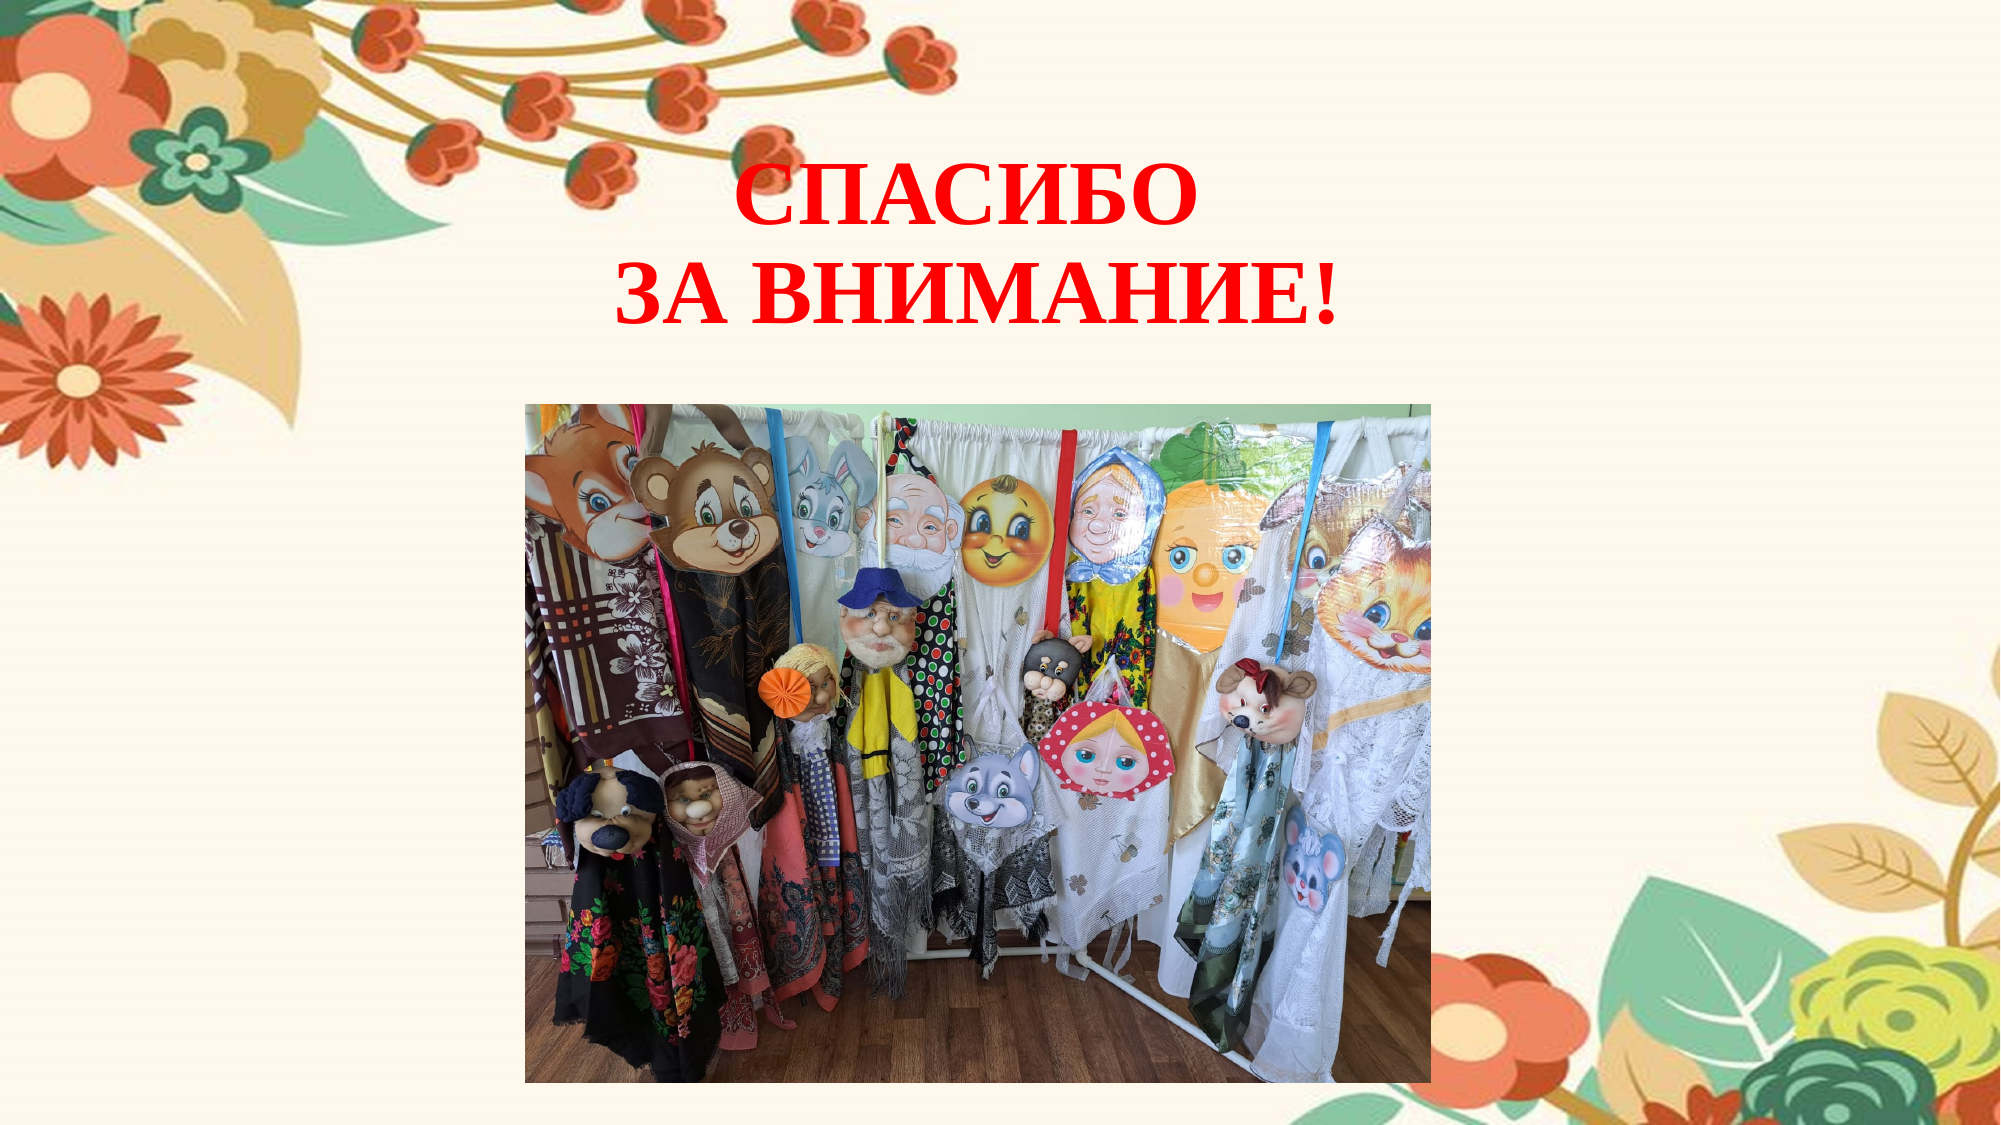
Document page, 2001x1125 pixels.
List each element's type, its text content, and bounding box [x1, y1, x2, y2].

title СПАСИБО ЗА ВНИМАНИЕ! [115, 135, 1841, 354]
picture [0, 0, 2001, 1125]
